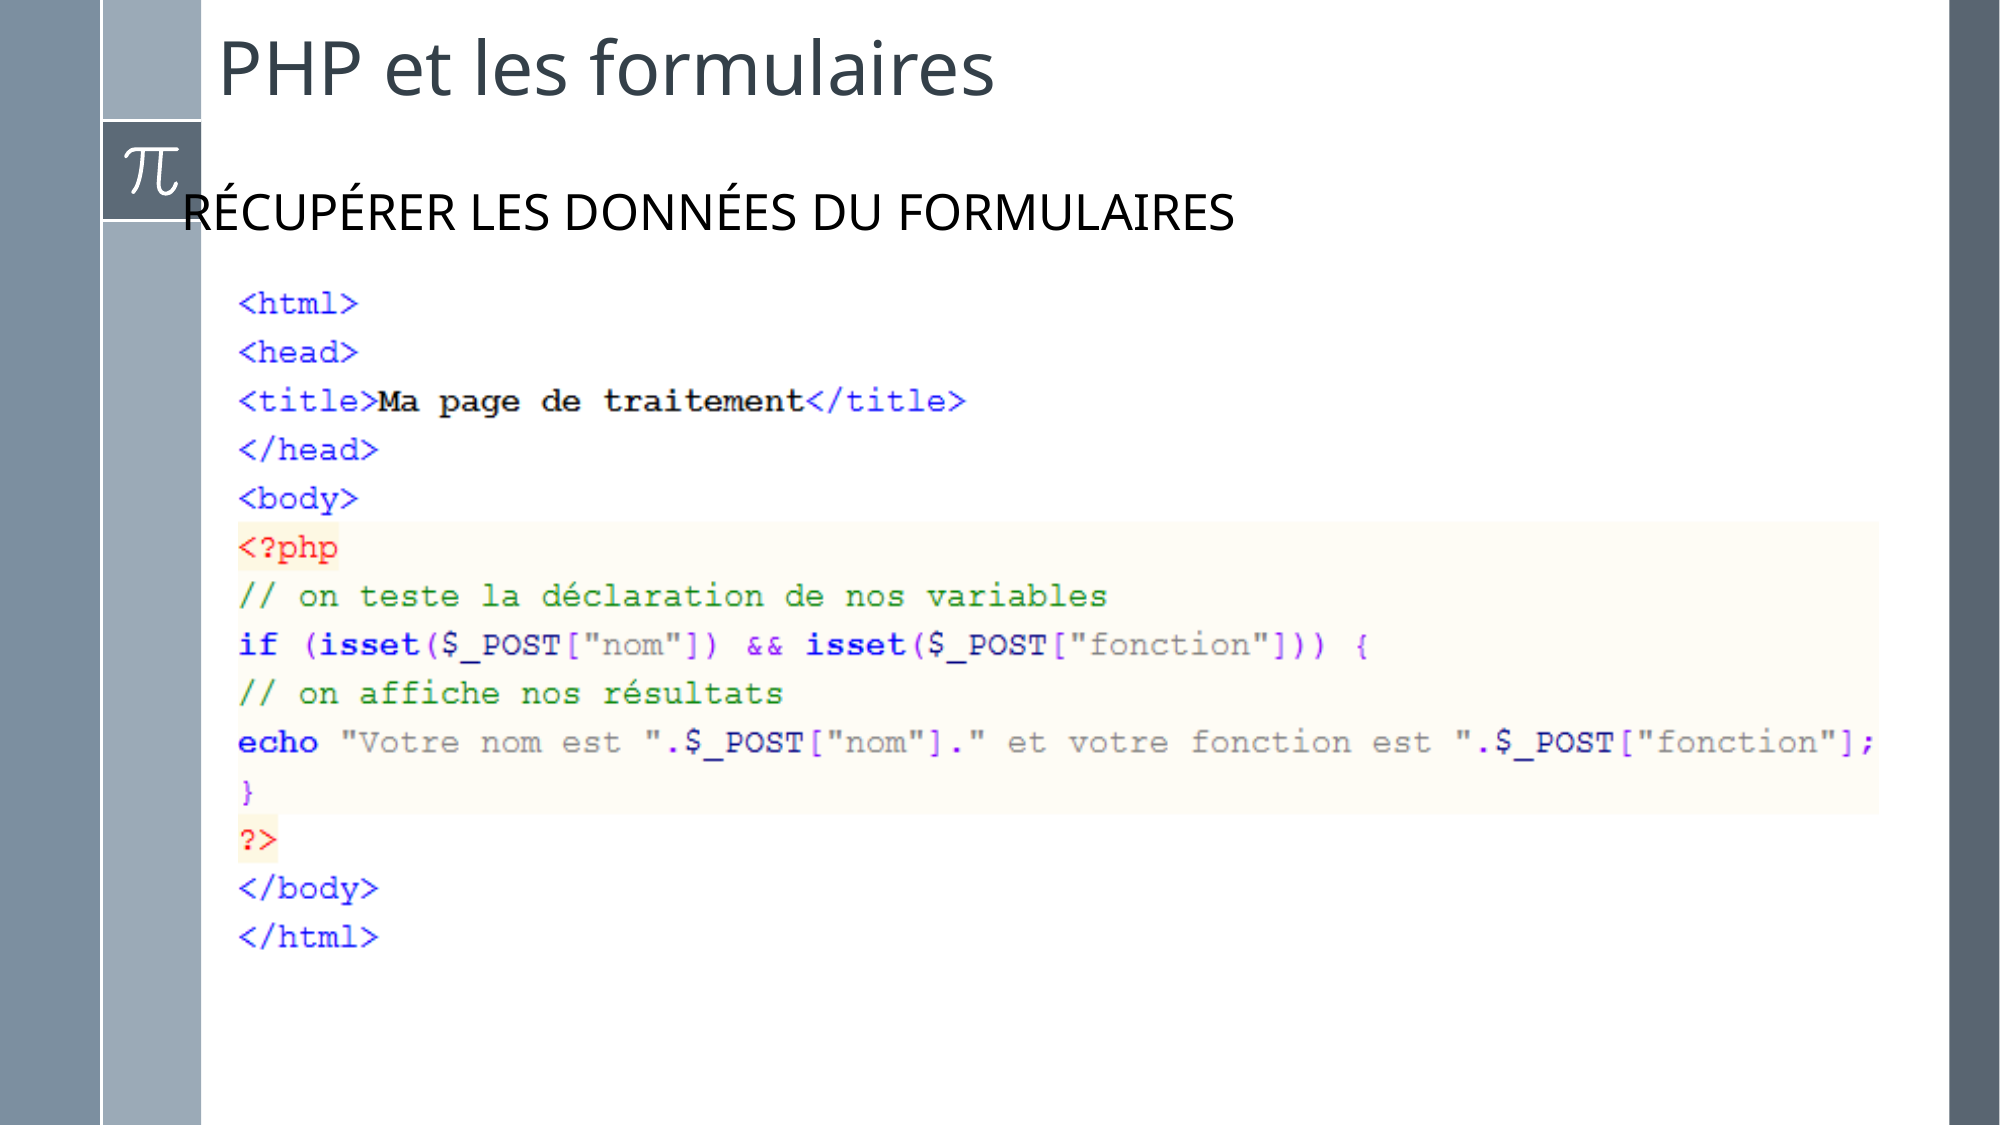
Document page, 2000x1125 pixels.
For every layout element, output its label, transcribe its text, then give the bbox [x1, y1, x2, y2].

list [238, 281, 1879, 961]
title PHP et les formulaires [202, 0, 1836, 119]
text_box Récupérer les données du formulaires [167, 173, 1265, 248]
